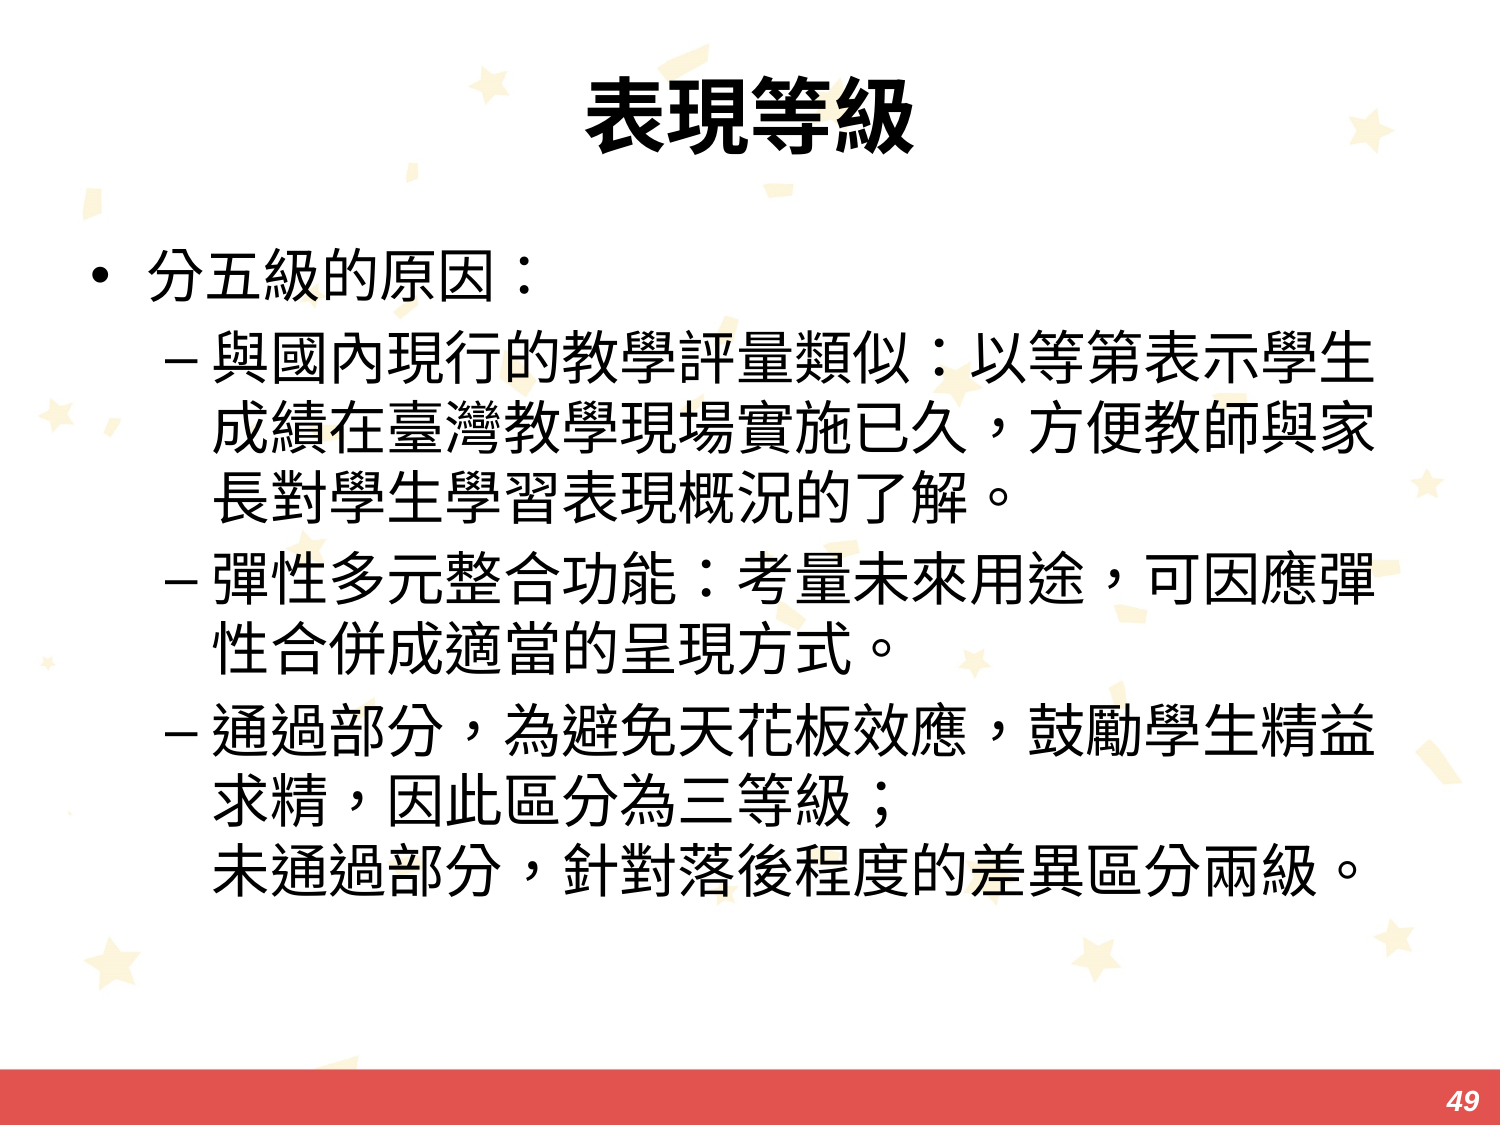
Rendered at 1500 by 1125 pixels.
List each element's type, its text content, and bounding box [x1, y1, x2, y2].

list 分五級的原因： 與國內現行的教學評量類似：以等第表示學生成績在臺灣教學現場實施已久，方便教師與家長對學生學習表現概況的了解。 彈性多元整合功能：考量未來用途，可因應彈性合併成適當的呈現方式。 通過部分，為避免天花板效應，鼓勵學生精益求精，因此區分為三等級； 未通過部分，針對落後程度的差異區分兩級。 [75, 231, 1425, 1012]
title 表現等級 [75, 42, 1425, 197]
slide_number 49 [1144, 1069, 1495, 1125]
picture [0, 5, 1500, 1125]
